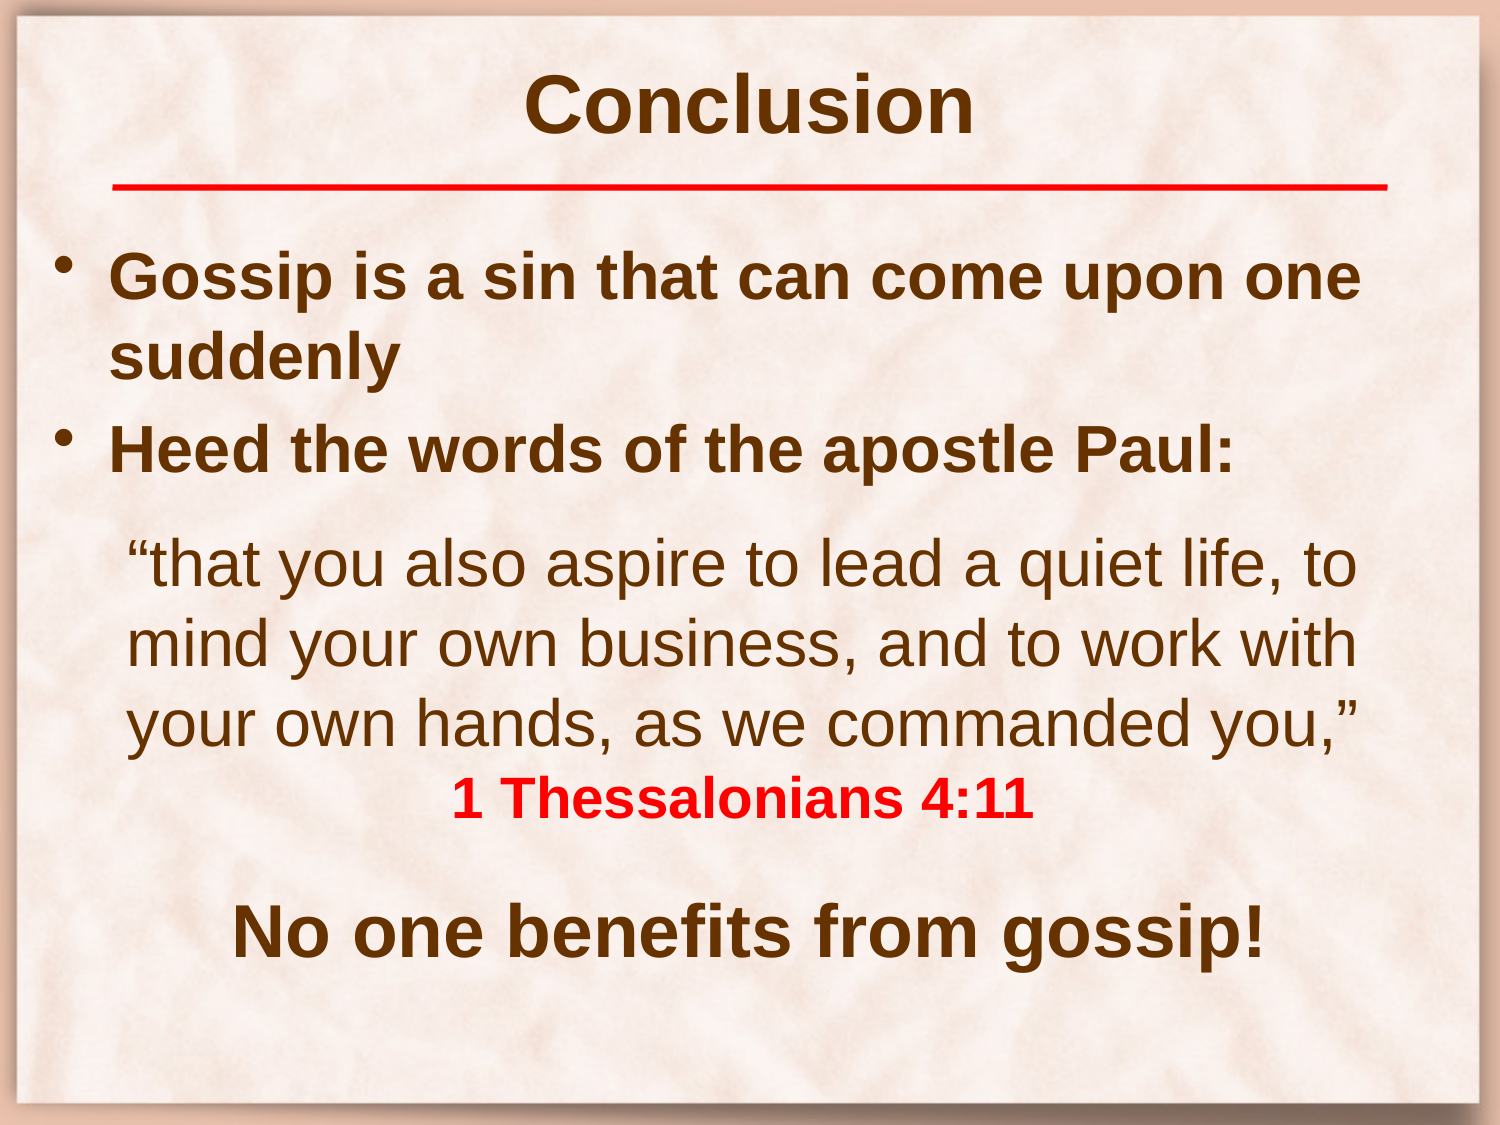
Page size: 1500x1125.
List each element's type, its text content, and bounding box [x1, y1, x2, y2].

list Gossip is a sin that can come upon one suddenly Heed the words of the apostle Paul: [37, 224, 1463, 526]
title Conclusion [37, 12, 1463, 188]
text_box “that you also aspire to lead a quiet life, to mind your own business, and to work with your own hands, as we commanded you,” 1 Thessalonians 4:11 [62, 512, 1425, 838]
text_box No one benefits from gossip! [99, 874, 1400, 980]
picture [0, 0, 1500, 1125]
